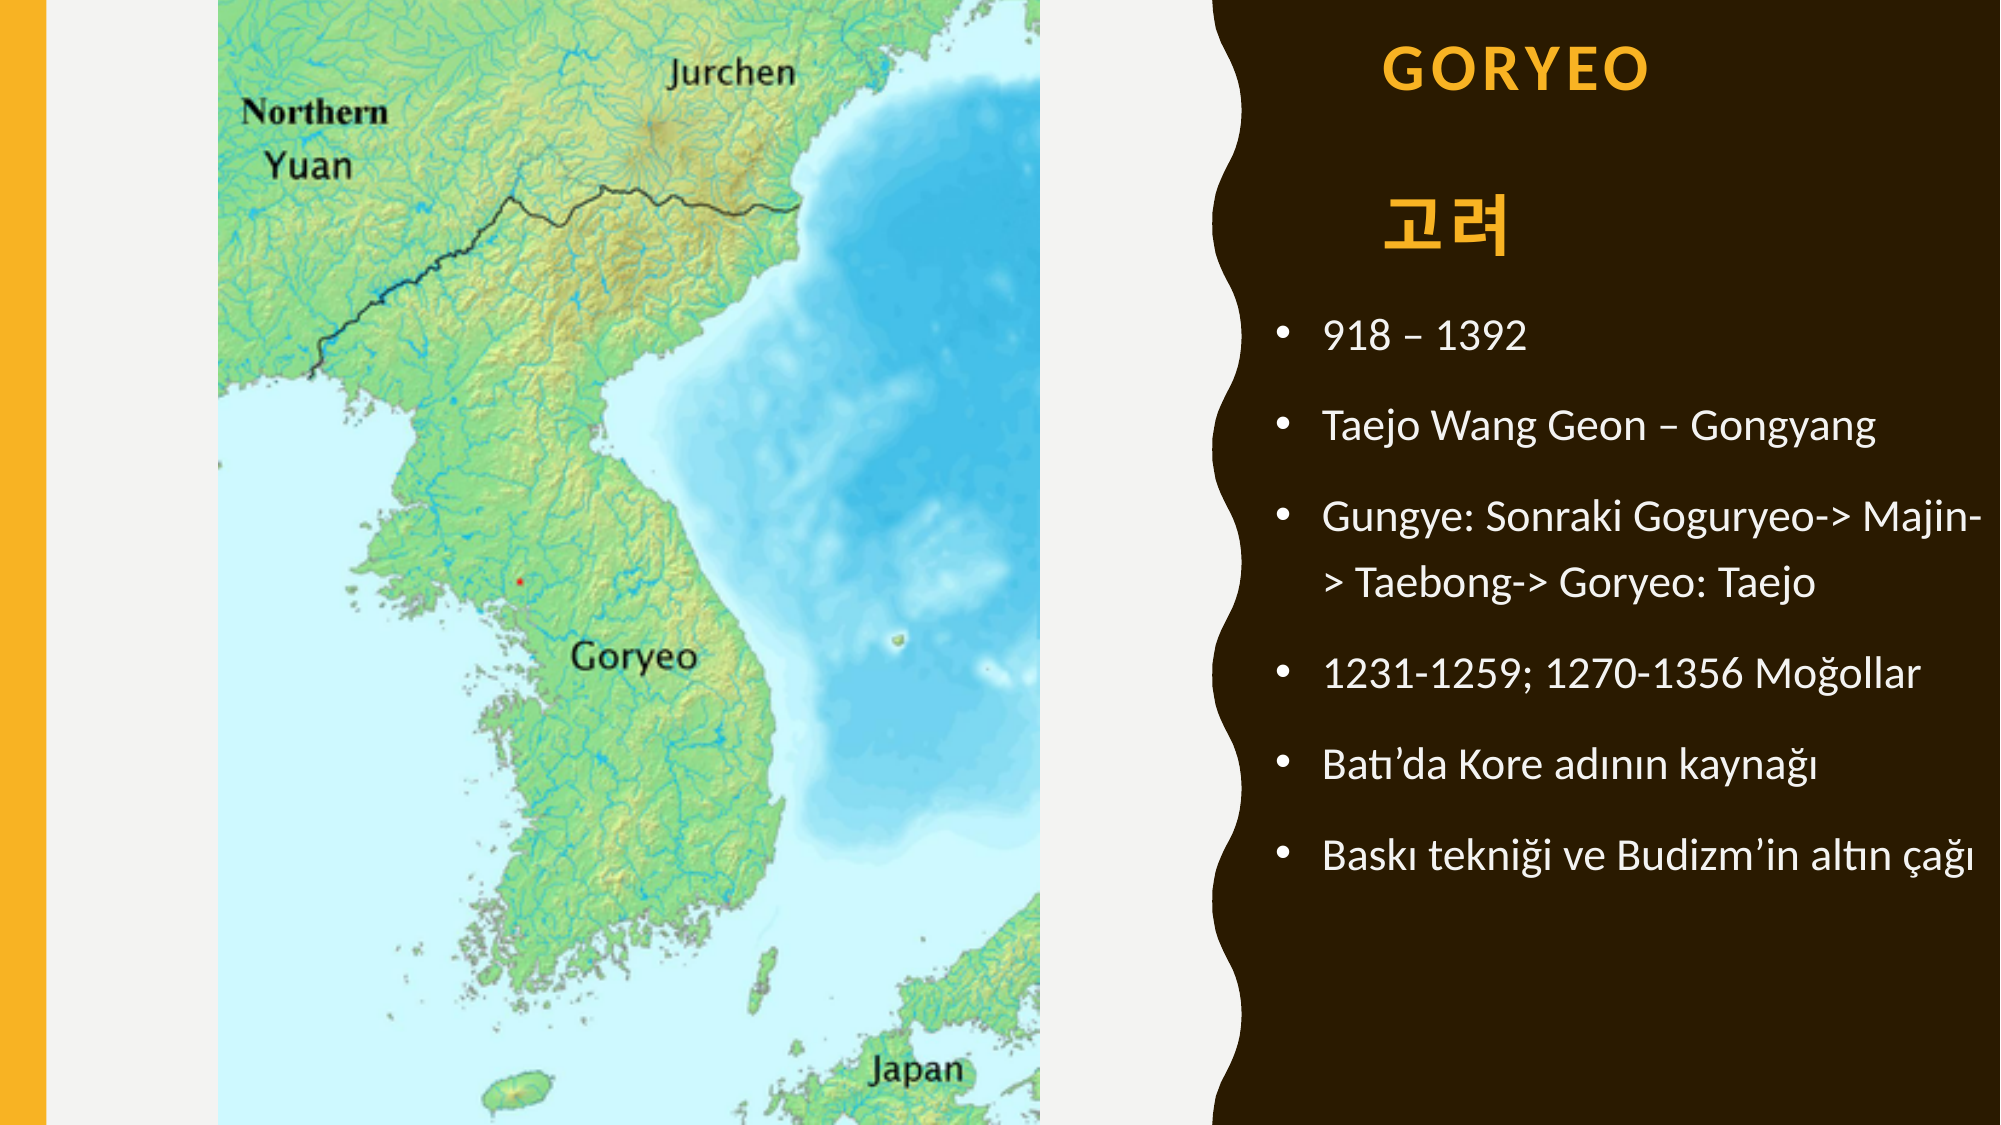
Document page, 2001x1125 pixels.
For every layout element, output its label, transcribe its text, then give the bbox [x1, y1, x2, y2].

list 918 – 1392 Taejo Wang Geon – Gongyang Gungye: Sonraki Goguryeo-> Majin-> Taebong-> Goryeo: Taejo 1231-1259; 1270-1356 Moğollar Batı’da Kore adının kaynağı Baskı tekniği ve Budizm’in altın çağı [1260, 285, 2000, 1125]
title Goryeo 고려 [1367, 75, 1875, 272]
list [218, 0, 1040, 1125]
